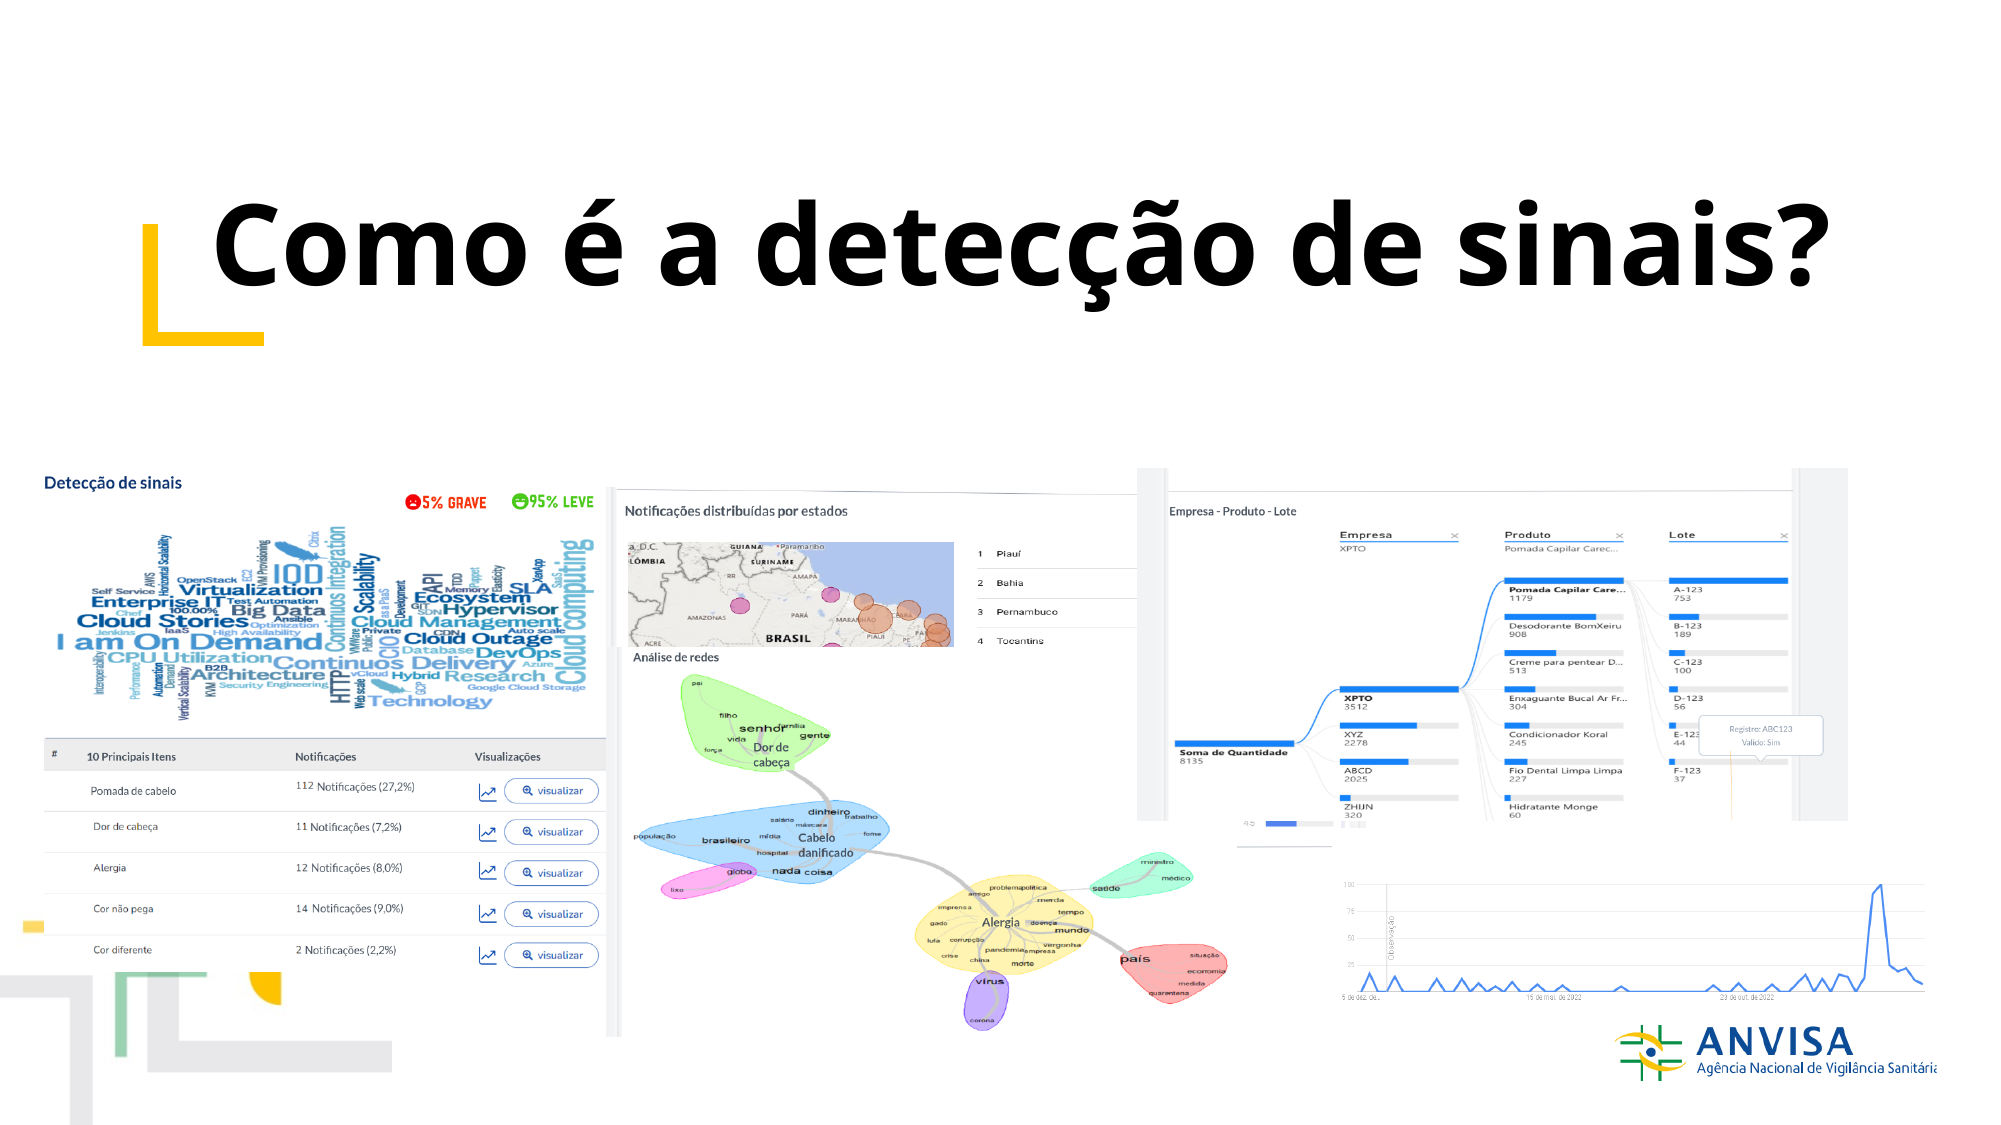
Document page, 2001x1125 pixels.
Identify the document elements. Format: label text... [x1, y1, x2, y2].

picture [0, 468, 1937, 1125]
picture [142, 224, 264, 346]
text_box Como é a detecção de sinais? [195, 165, 1858, 316]
